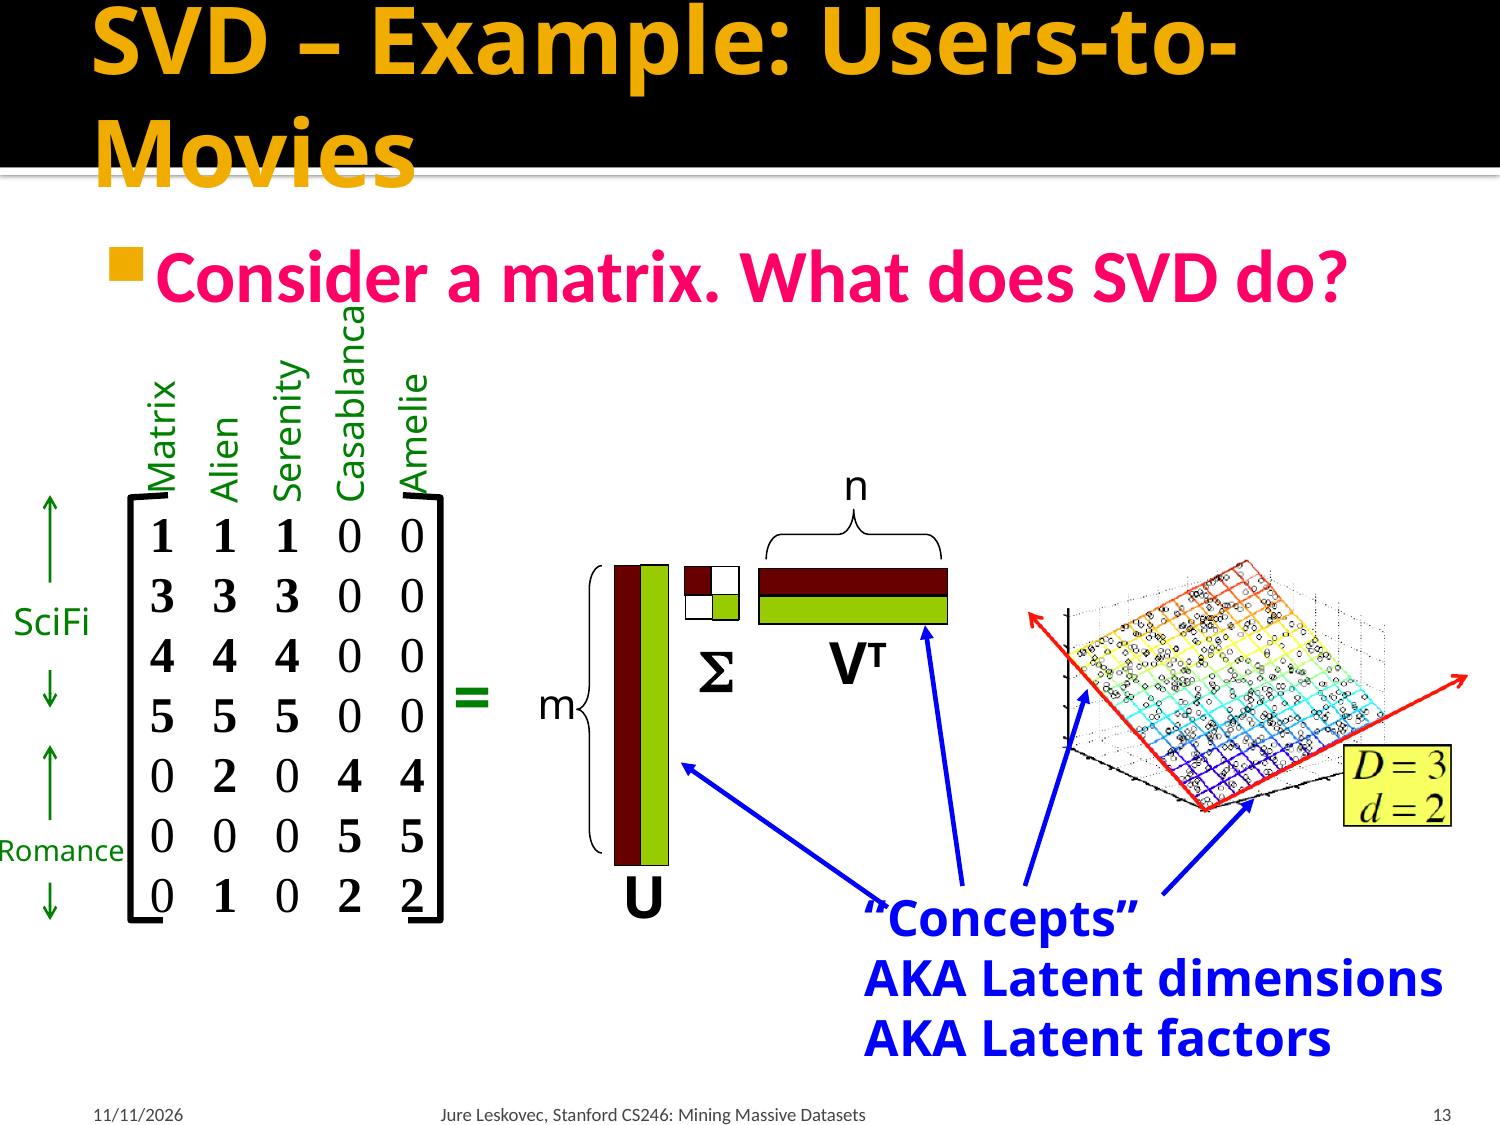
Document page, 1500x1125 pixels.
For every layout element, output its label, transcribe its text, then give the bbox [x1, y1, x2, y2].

slide_number 13 [1345, 1080, 1467, 1125]
text_box Matrix Alien Serenity Casablanca Amelie [111, 289, 442, 519]
title SVD – Example: Users-to-Movies [75, 12, 1425, 175]
text_box = [450, 647, 507, 742]
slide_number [75, 1080, 425, 1125]
text_box [42, 670, 58, 708]
picture [1024, 525, 1484, 847]
text_box [712, 566, 740, 620]
text_box [684, 566, 712, 596]
text_box [685, 596, 712, 620]
text_box [640, 565, 669, 866]
text_box U [607, 852, 682, 938]
text_box  [685, 625, 750, 710]
text_box [42, 495, 58, 583]
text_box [766, 450, 942, 560]
text_box [680, 762, 888, 908]
text_box SciFi [0, 590, 106, 651]
text_box [712, 594, 739, 621]
text_box “Concepts” AKA Latent dimensions AKA Latent factors [850, 879, 1460, 1074]
text_box [920, 625, 963, 887]
text_box 1 1 1 0 0 3 3 3 0 0 4 4 4 0 0 5 5 5 0 0 0 2 0 4 4 0 0 0 5 5 0 1 0 2 2 [124, 495, 450, 930]
text_box [42, 745, 58, 821]
text_box [758, 596, 948, 624]
footer Jure Leskovec, Stanford CS246: Mining Massive Datasets [433, 1080, 1337, 1125]
text_box [759, 568, 948, 596]
text_box Romance [0, 825, 124, 876]
list Consider a matrix. What does SVD do? [75, 212, 1500, 404]
text_box [614, 565, 640, 866]
text_box [42, 882, 58, 921]
text_box VT [814, 624, 902, 704]
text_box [524, 565, 602, 854]
